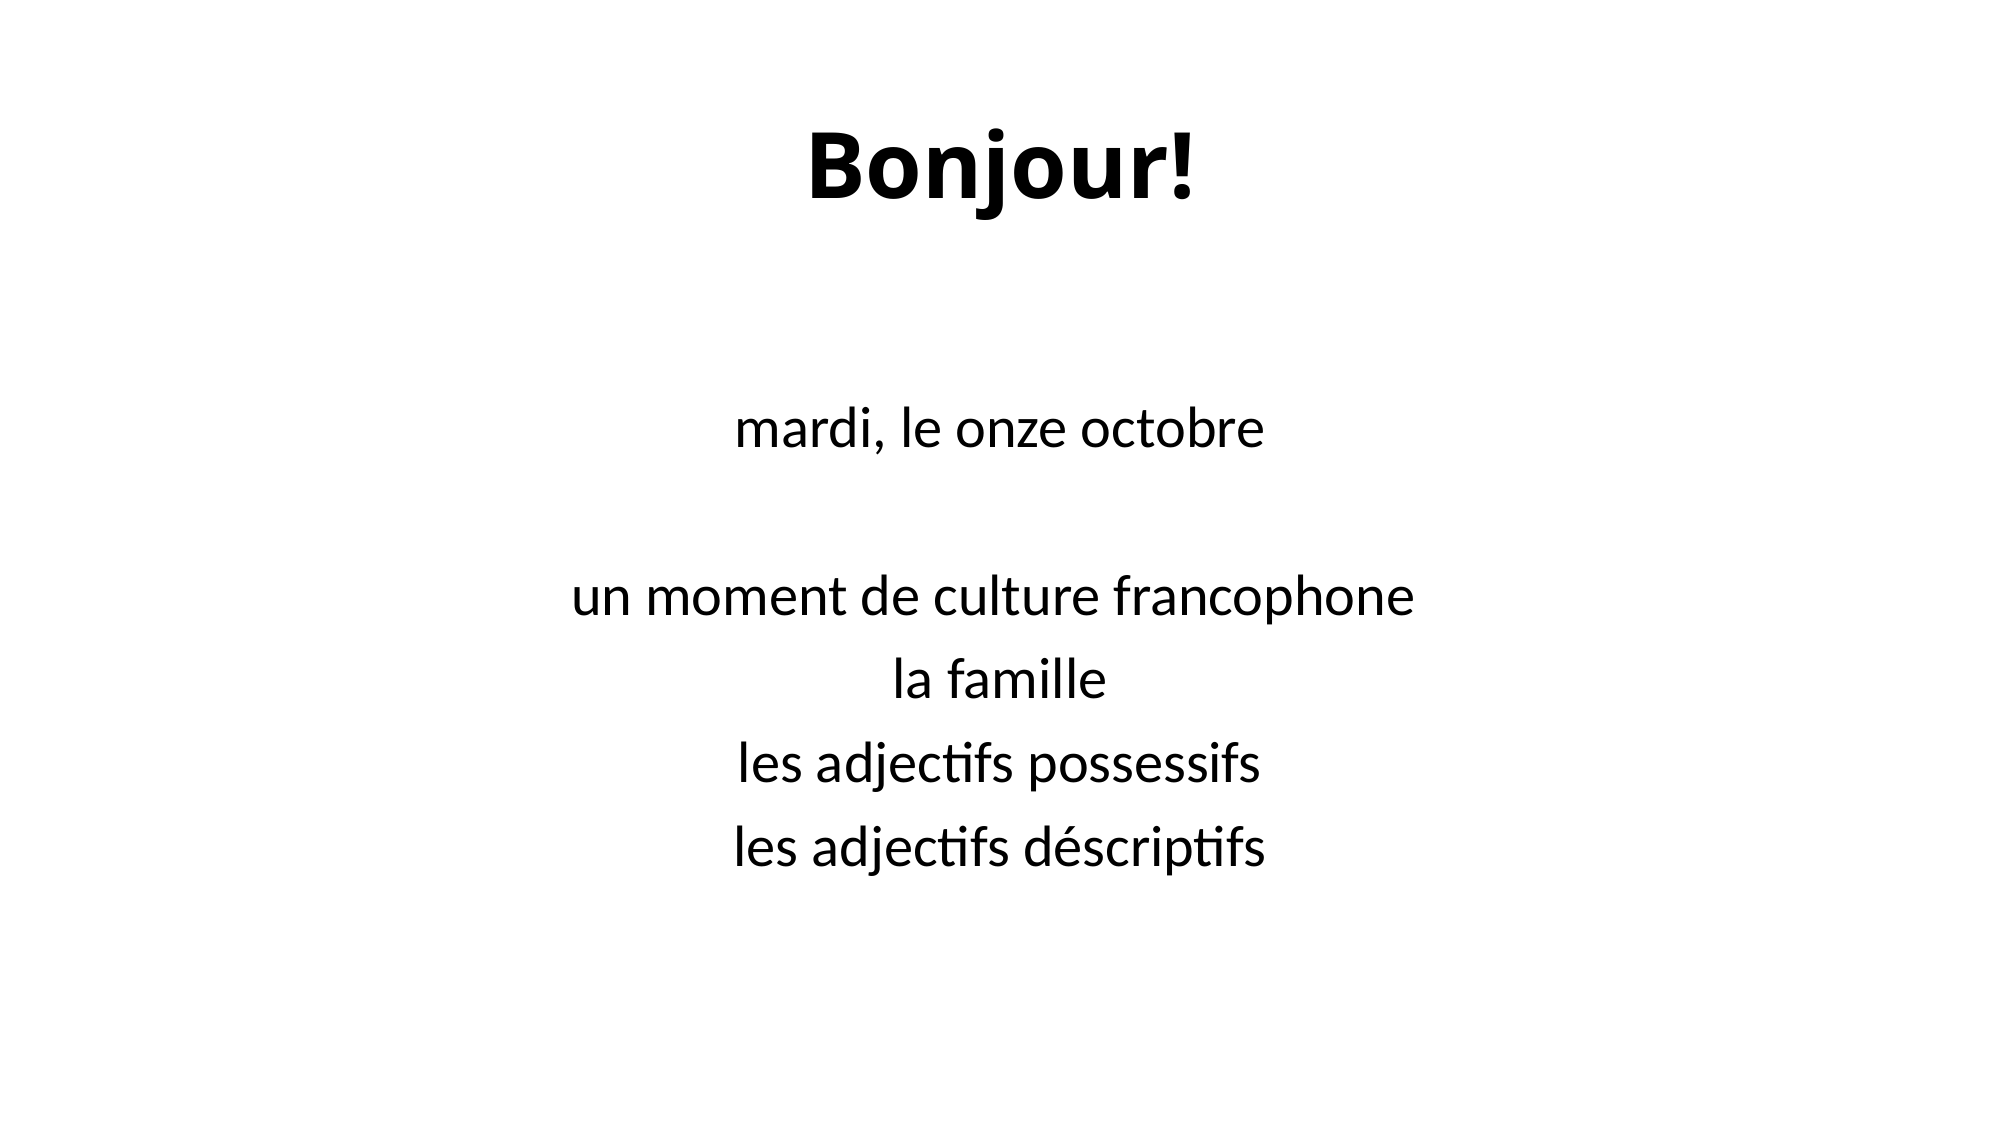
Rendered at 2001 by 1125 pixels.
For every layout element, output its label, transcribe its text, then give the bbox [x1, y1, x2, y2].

title Bonjour! [137, 59, 1863, 278]
list mardi, le onze octobre un moment de culture francophone la famille les adjectifs possessifs les adjectifs déscriptifs [137, 299, 1863, 1014]
